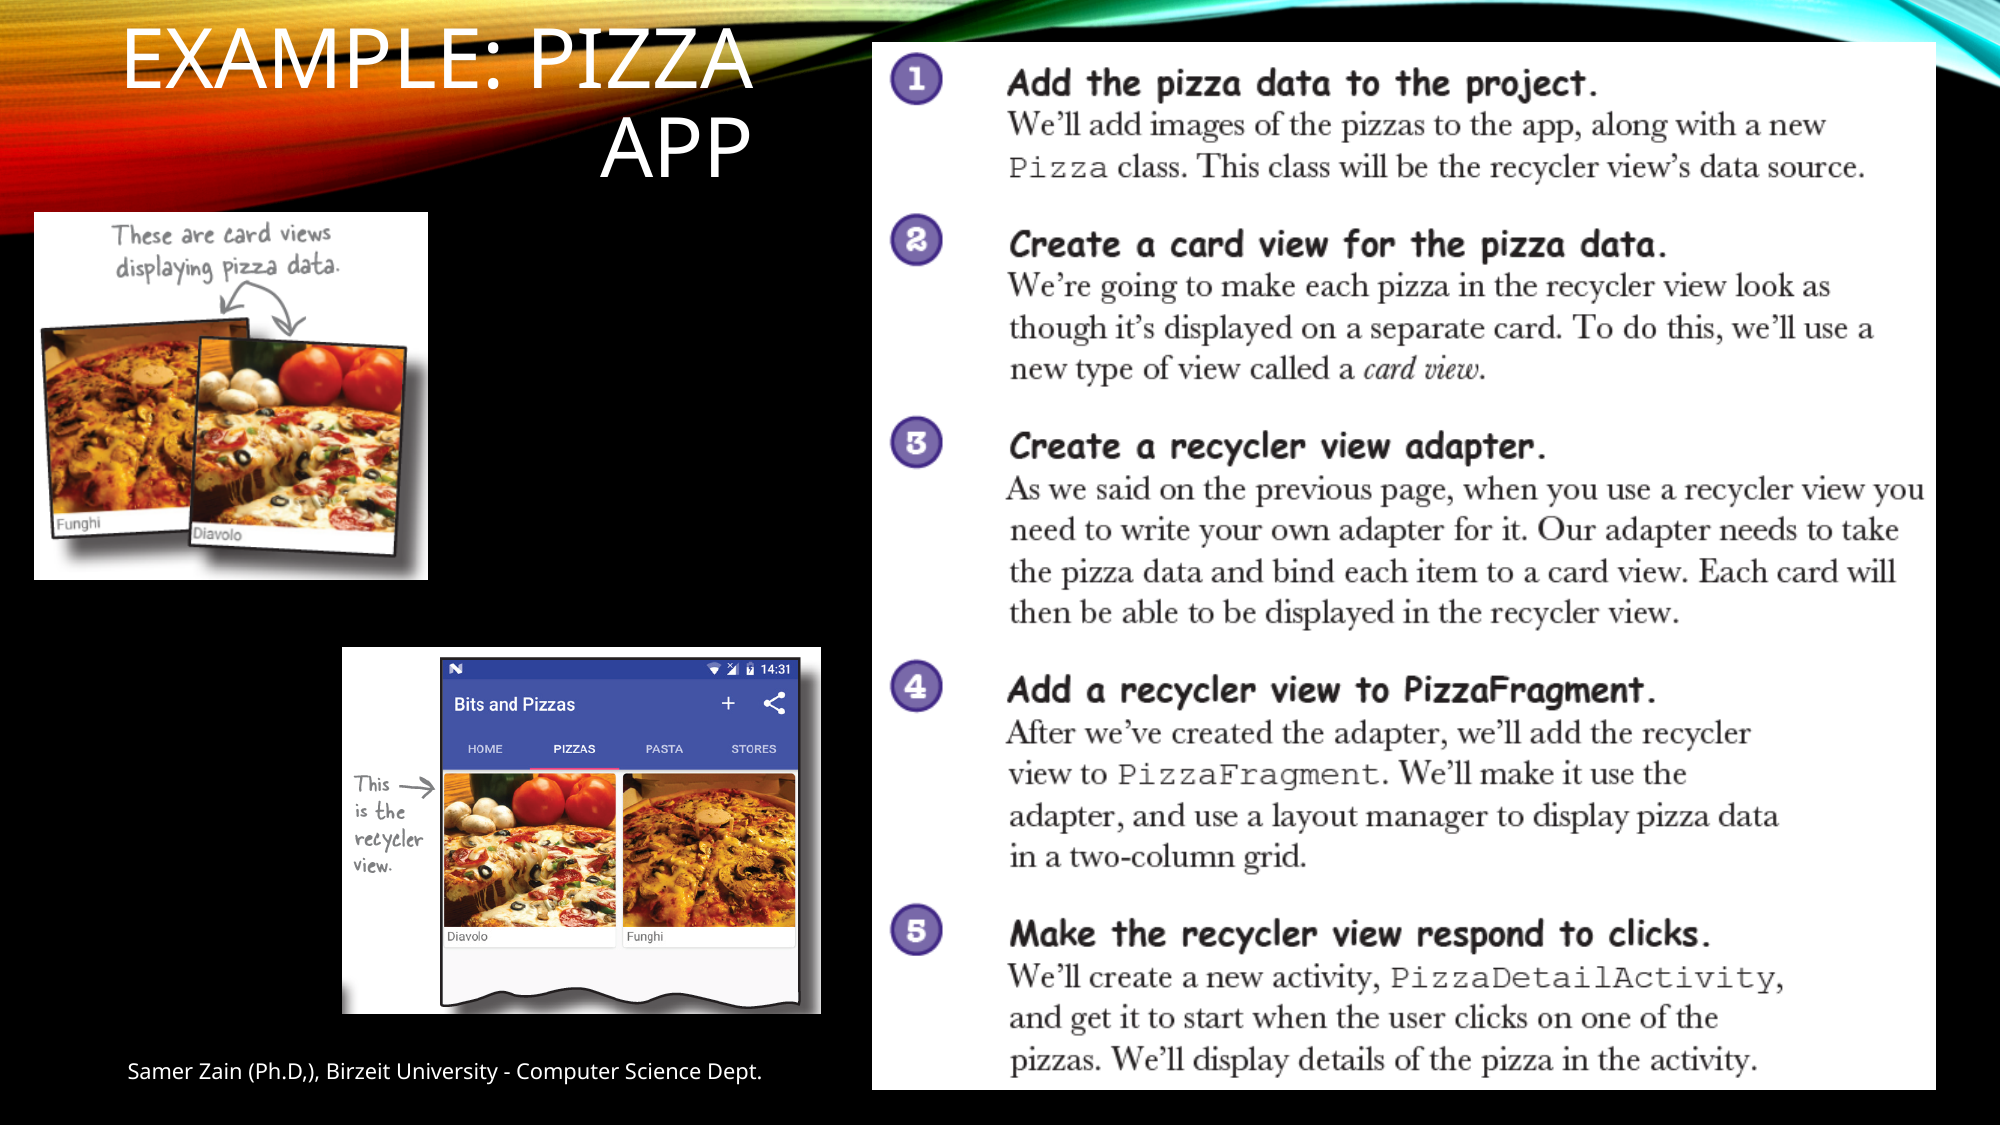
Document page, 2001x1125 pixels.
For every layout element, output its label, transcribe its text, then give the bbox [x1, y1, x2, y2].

picture [342, 647, 821, 1015]
title Example: Pizza App [0, 0, 769, 213]
picture [0, 0, 2000, 1091]
footer Samer Zain (Ph.D,), Birzeit University - Computer Science Dept. [112, 1042, 1388, 1103]
